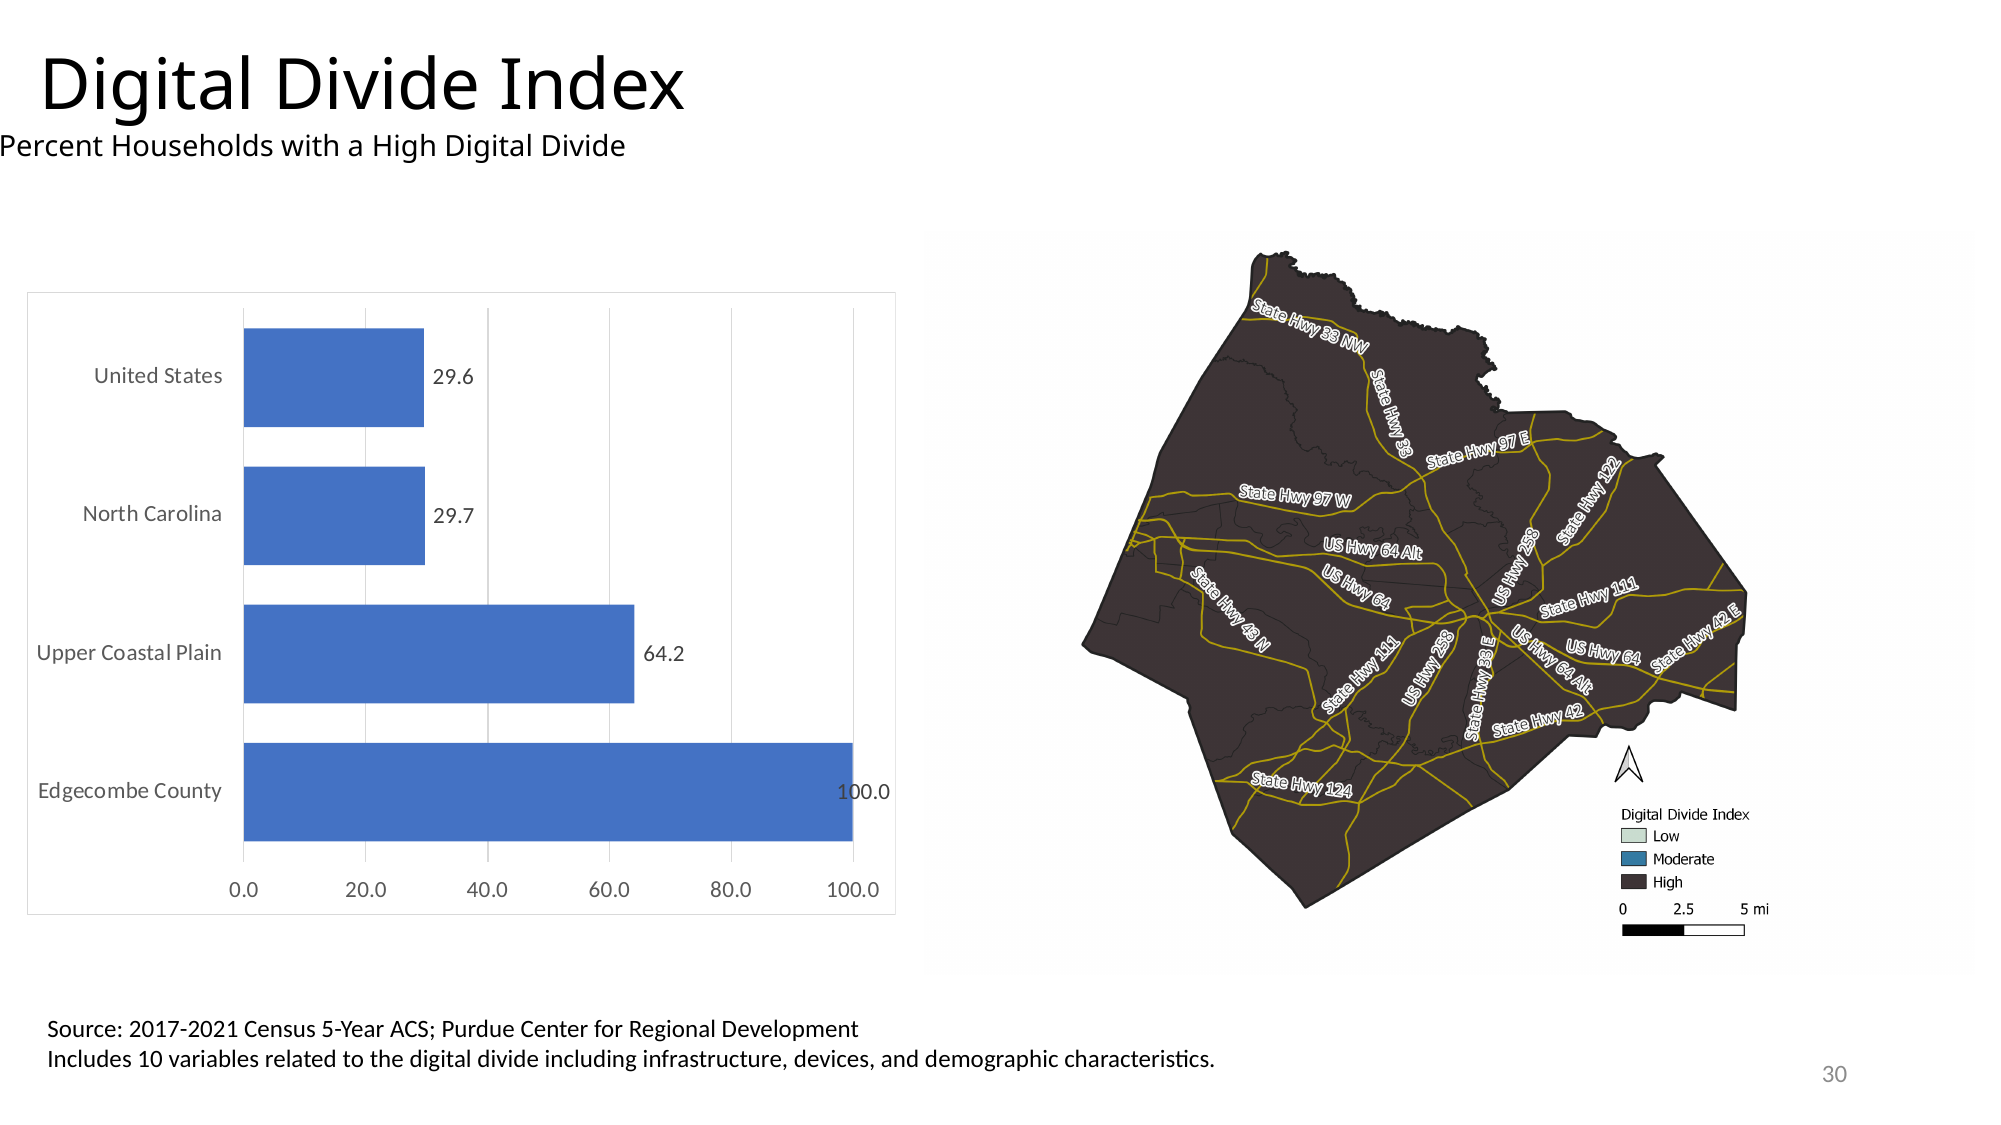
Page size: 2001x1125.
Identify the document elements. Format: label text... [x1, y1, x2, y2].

picture [924, 231, 1975, 975]
text_box Percent Households with a High Digital Divide [0, 120, 642, 170]
slide_number 30 [1412, 1042, 1863, 1103]
picture [26, 291, 896, 915]
title Digital Divide Index [24, 5, 1963, 169]
text_box Source: 2017-2021 Census 5-Year ACS; Purdue Center for Regional Development Includes 10 variables related to the digital divide including infrastructure, devices, and demographic characteristics. [32, 1004, 1234, 1080]
